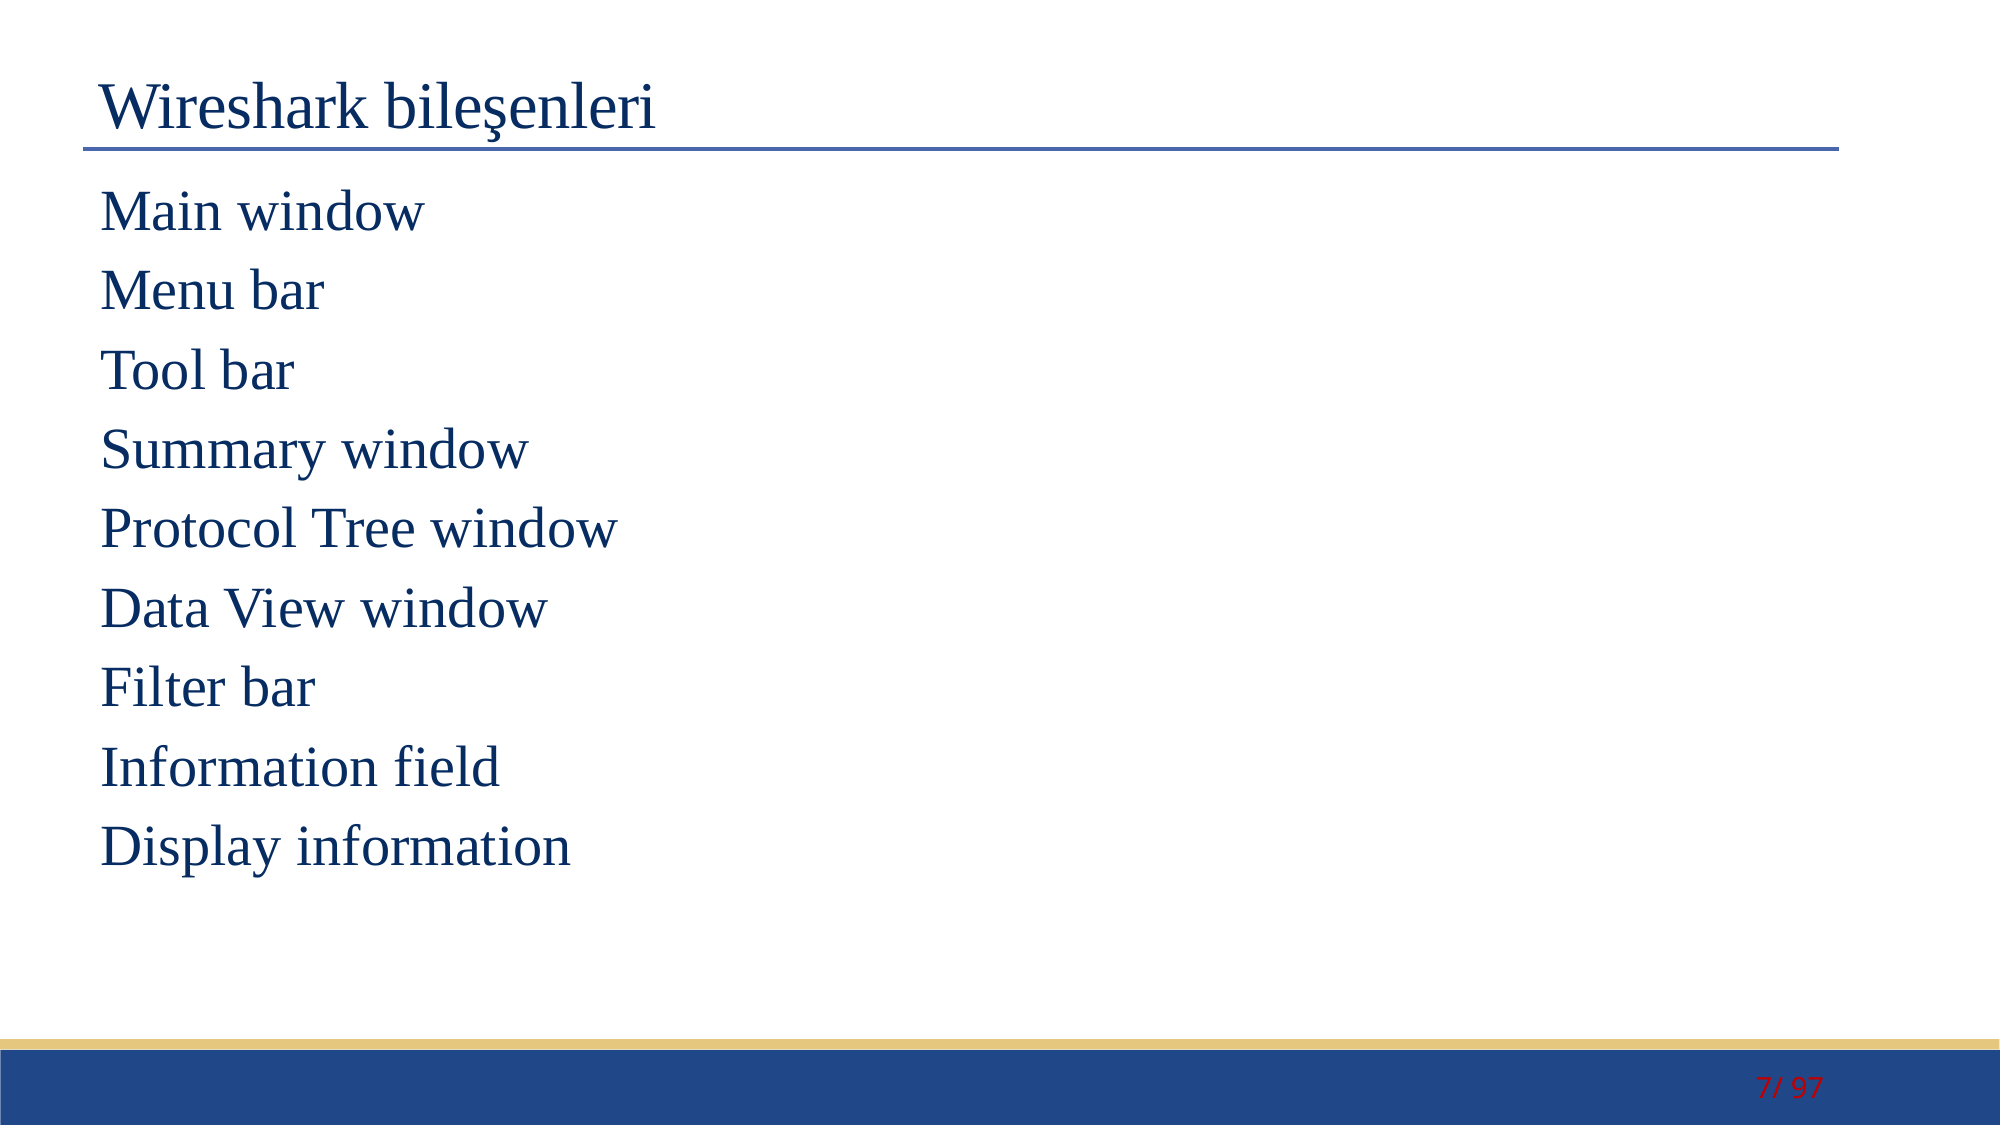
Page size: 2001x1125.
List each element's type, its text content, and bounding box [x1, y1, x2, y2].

list Main window Menu bar Tool bar Summary window Protocol Tree window Data View window Filter bar Information field Display information [87, 172, 1921, 961]
slide_number 7/ 97 [1624, 1059, 1840, 1120]
title Wireshark bileşenleri [83, 47, 1830, 150]
